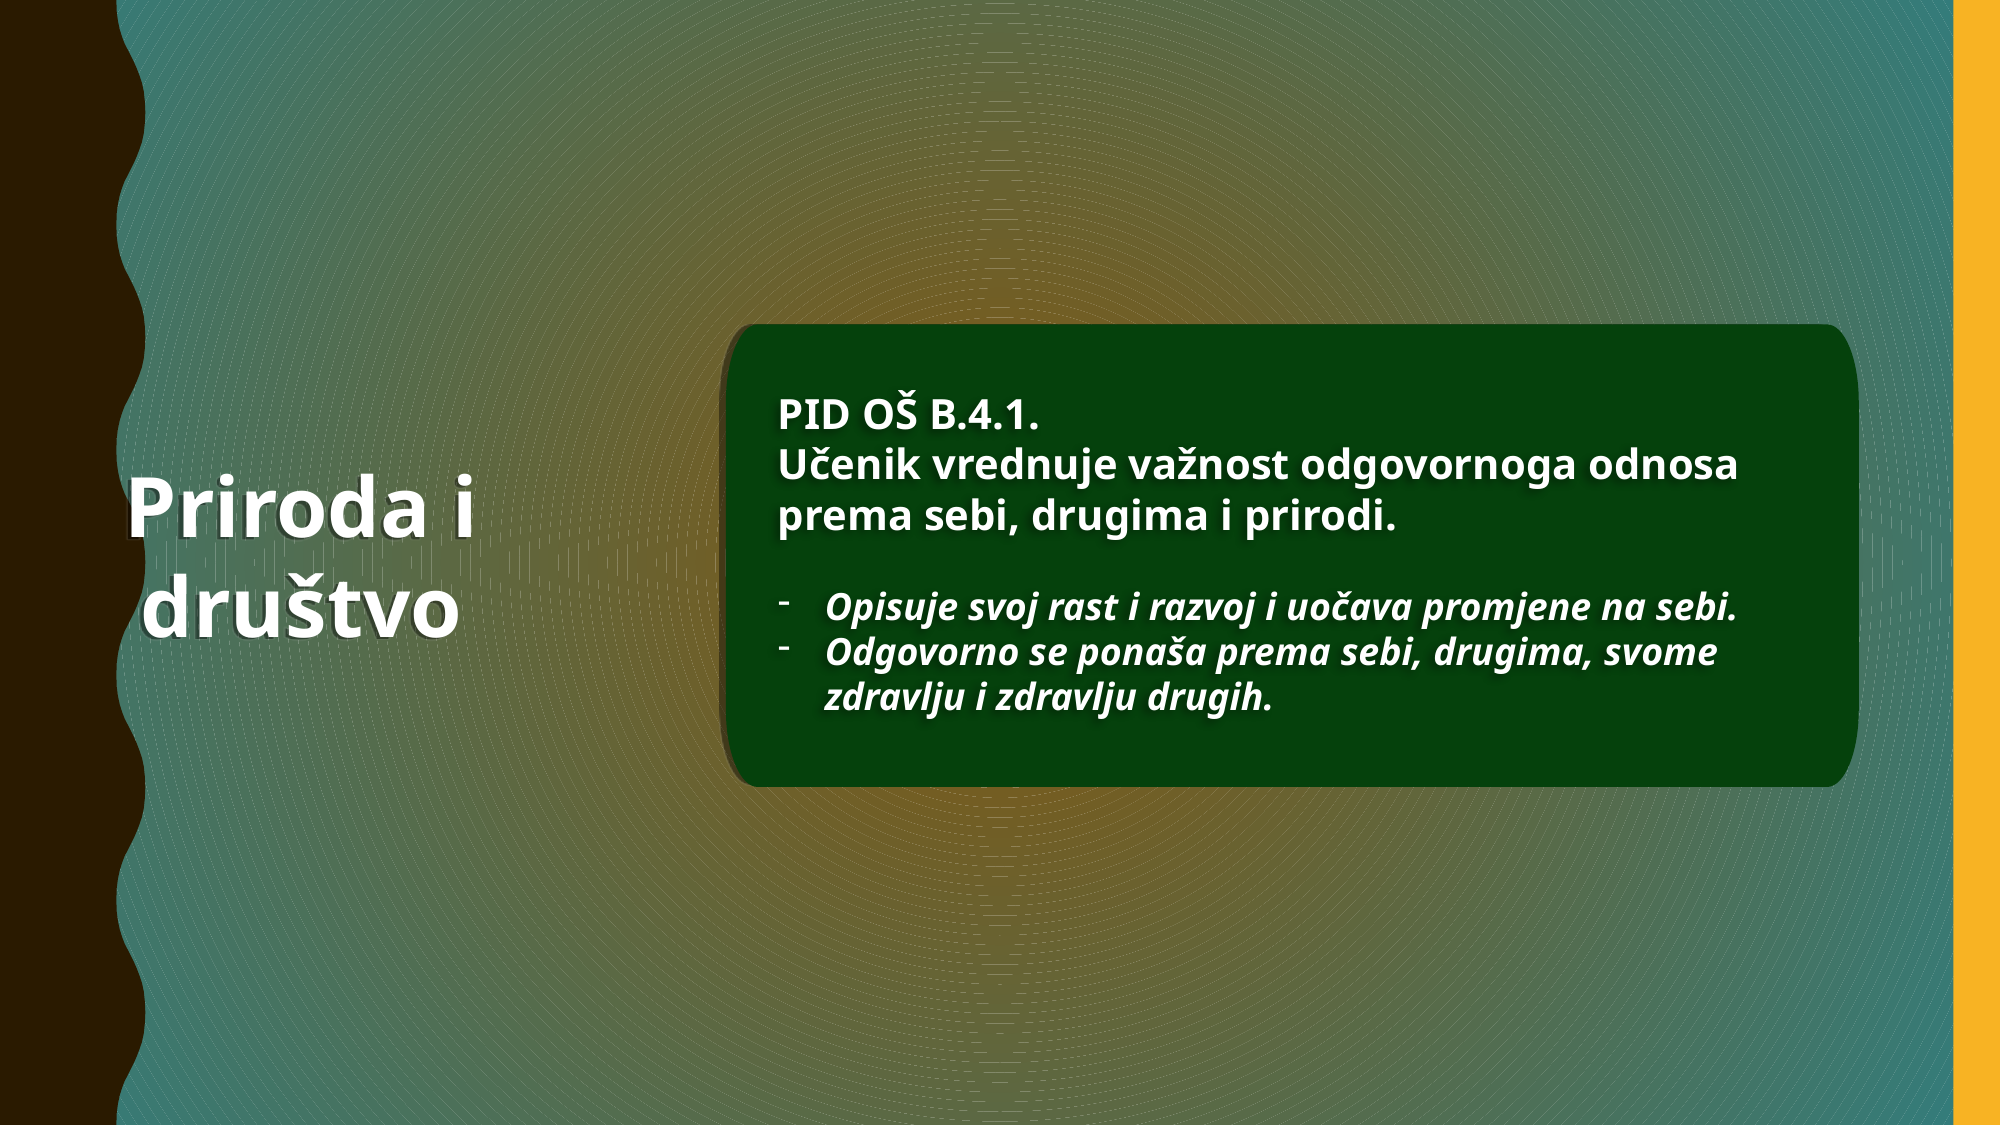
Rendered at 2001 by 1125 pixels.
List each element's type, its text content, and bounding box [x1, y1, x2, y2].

text_box Priroda i društvo [0, 446, 626, 662]
text_box PID OŠ B.4.1. Učenik vrednuje važnost odgovornoga odnosa prema sebi, drugima i prirodi. Opisuje svoj rast i razvoj i uočava promjene na sebi. Odgovorno se ponaša prema sebi, drugima, svome zdravlju i zdravlju drugih. [762, 380, 1797, 726]
text_box [725, 324, 1859, 787]
